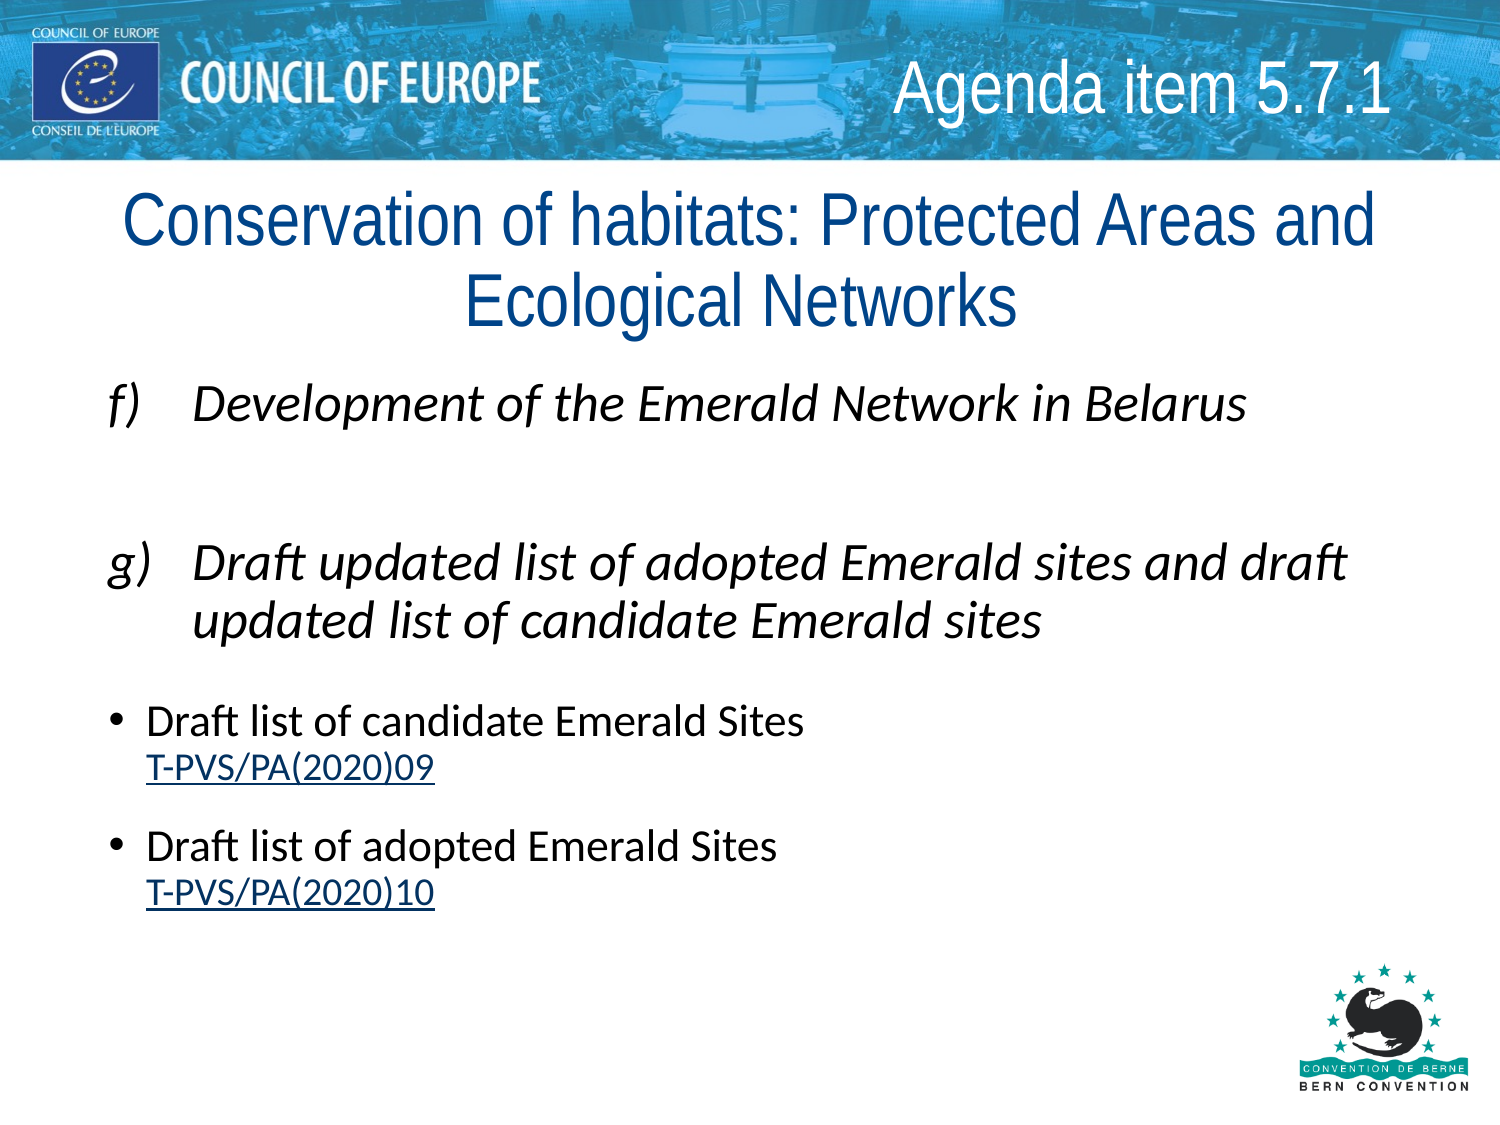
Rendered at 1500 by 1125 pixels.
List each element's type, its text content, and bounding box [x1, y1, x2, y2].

list Development of the Emerald Network in Belarus Draft updated list of adopted Emerald sites and draft updated list of candidate Emerald sites Draft list of candidate Emerald Sites T-PVS/PA(2020)09 Draft list of adopted Emerald Sites T-PVS/PA(2020)10 [93, 367, 1407, 1098]
text_box Agenda item 5.7.1 [804, 41, 1425, 144]
text_box Conservation of habitats: Protected Areas and Ecological Networks [106, 173, 1394, 337]
picture [0, 0, 1500, 1125]
